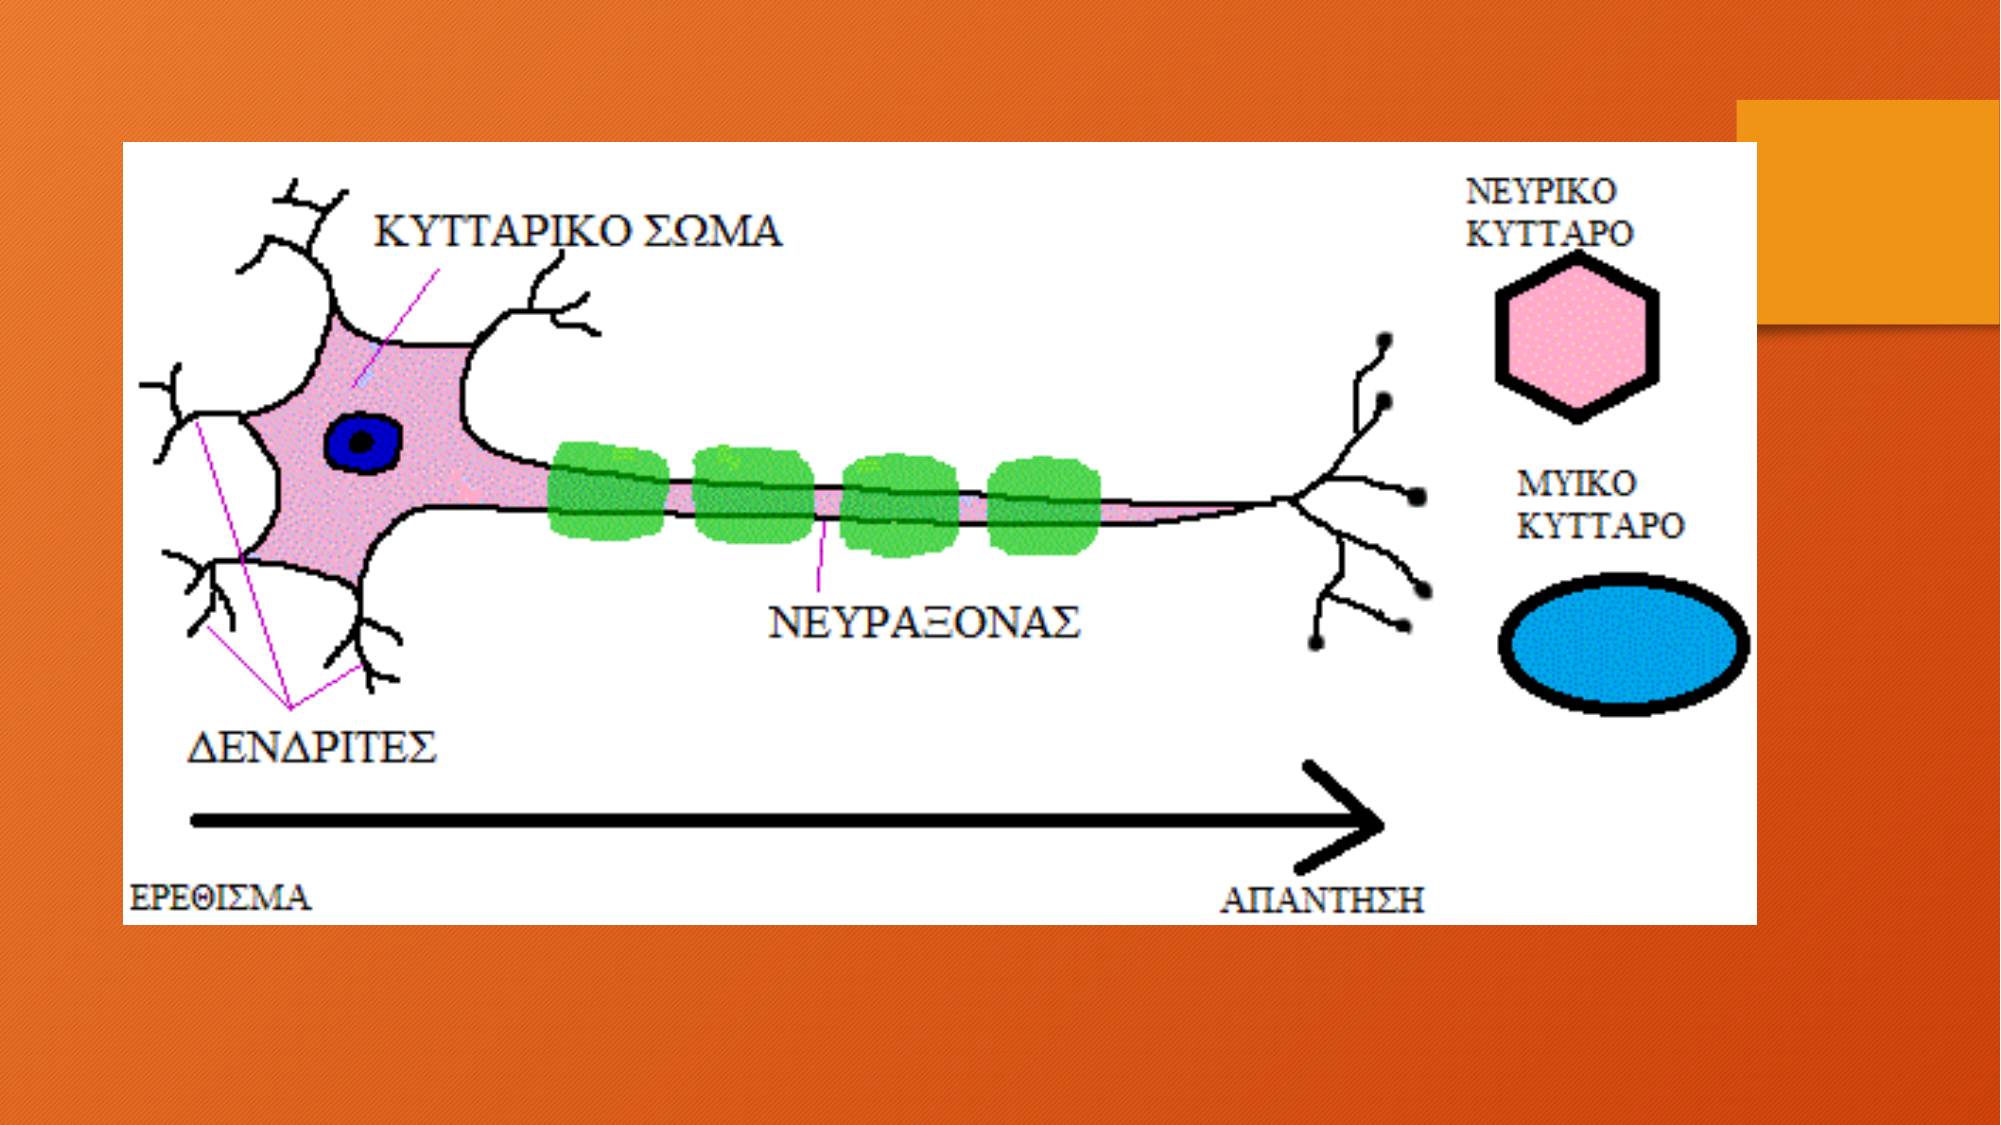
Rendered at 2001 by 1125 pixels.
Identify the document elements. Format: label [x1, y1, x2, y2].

picture [123, 142, 2000, 926]
